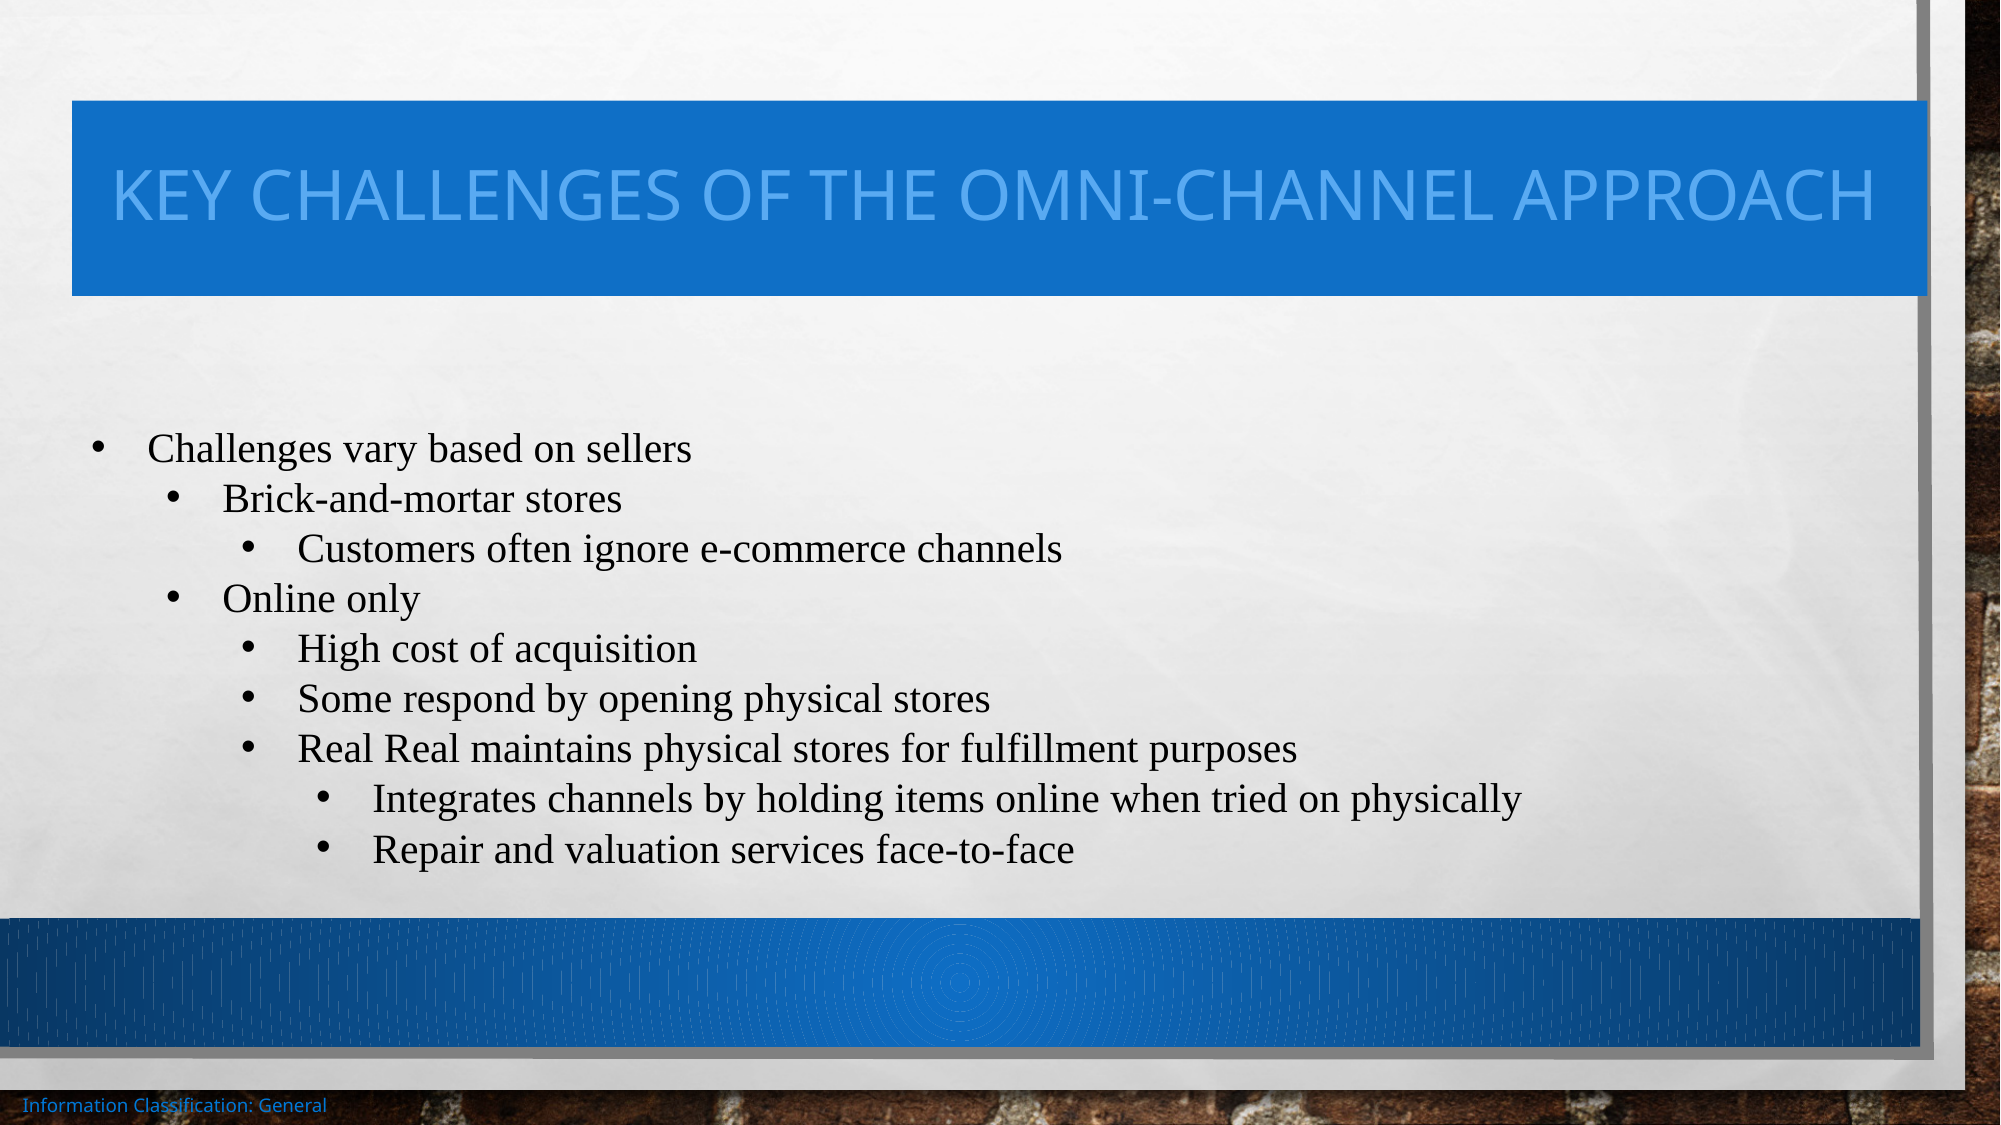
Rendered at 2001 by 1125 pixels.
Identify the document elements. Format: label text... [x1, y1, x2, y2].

title Key challenges of the omni-channel approach [95, 115, 1905, 282]
picture [0, 0, 2000, 1125]
text_box Challenges vary based on sellers Brick-and-mortar stores Customers often ignore e-commerce channels Online only High cost of acquisition Some respond by opening physical stores Real Real maintains physical stores for fulfillment purposes Integrates channels by holding items online when tried on physically Repair and valuation services face-to-face [76, 413, 1539, 879]
